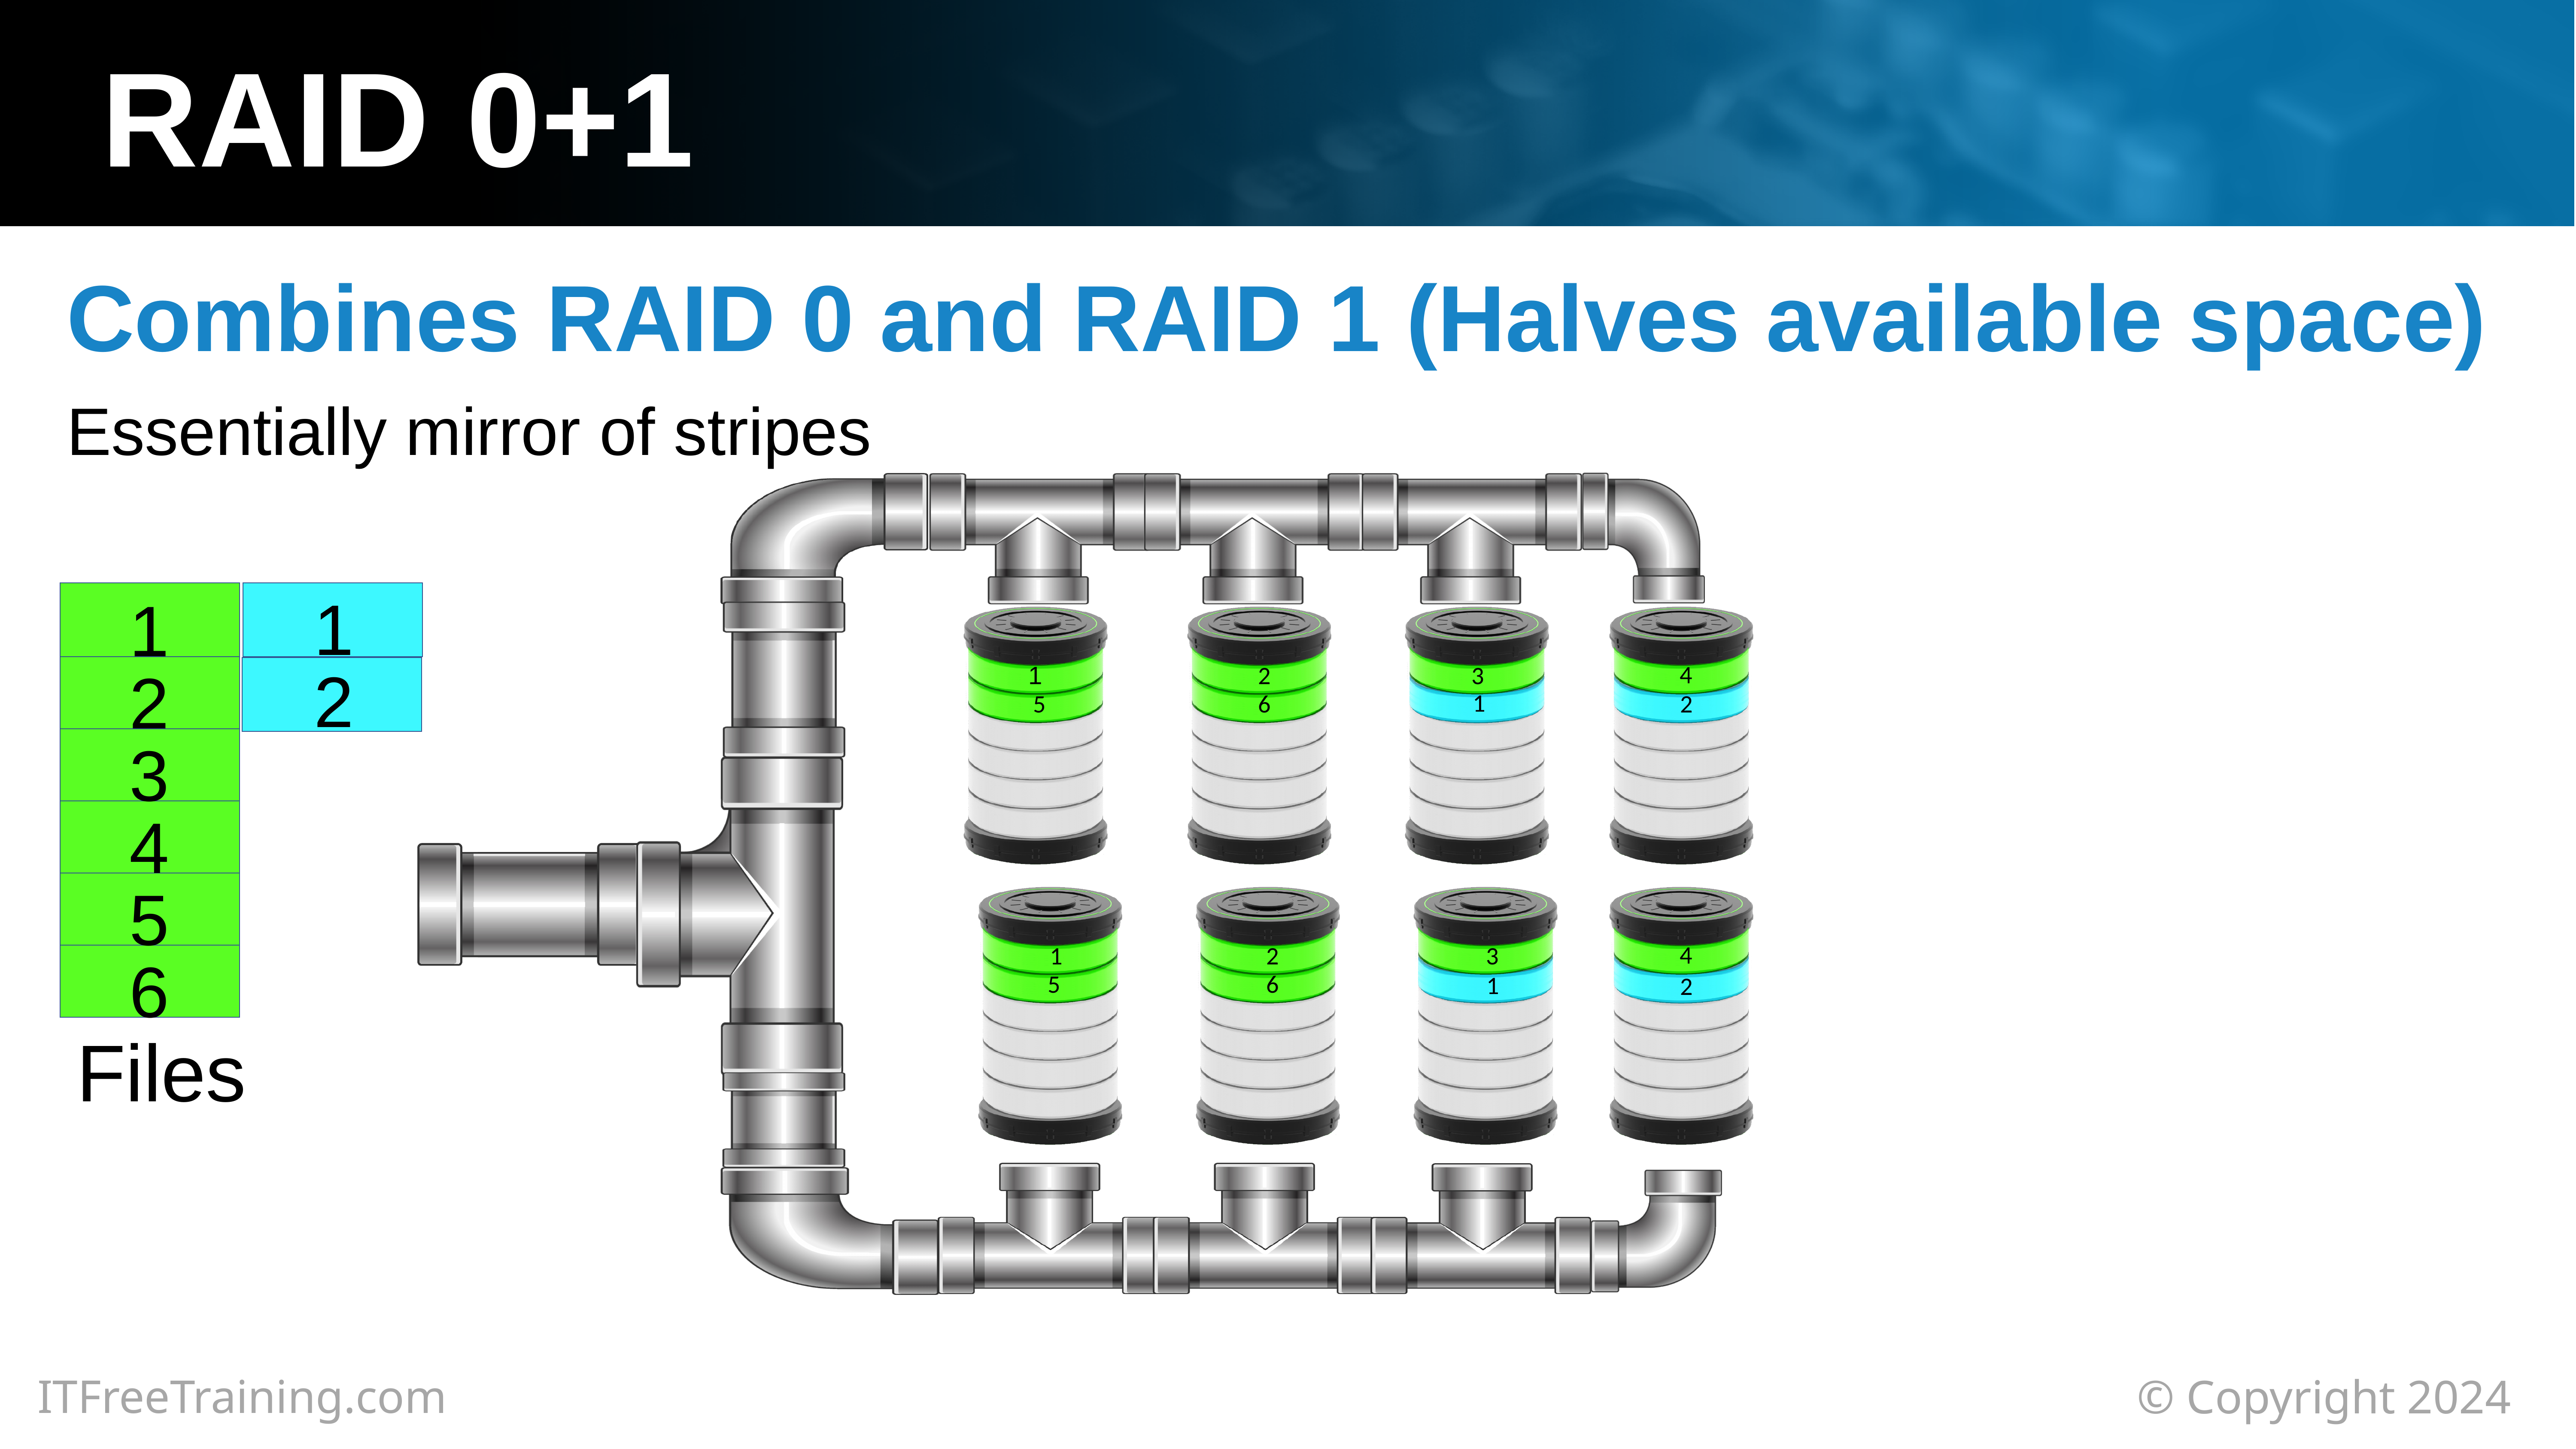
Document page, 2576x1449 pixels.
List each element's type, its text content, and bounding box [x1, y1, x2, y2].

text_box © Copyright 2024 [2118, 1365, 2576, 1426]
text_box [1722, 887, 1753, 1146]
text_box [60, 892, 240, 964]
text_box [60, 582, 240, 675]
text_box Essentially mirror of stripes [60, 385, 1349, 472]
text_box ITFreeTraining.com [31, 1365, 504, 1426]
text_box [60, 747, 240, 819]
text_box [60, 964, 240, 1036]
text_box Files [70, 1018, 253, 1121]
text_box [60, 675, 240, 747]
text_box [243, 580, 417, 674]
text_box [242, 652, 417, 746]
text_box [417, 473, 1705, 966]
text_box Combines RAID 0 and RAID 1 (Halves available space) [60, 254, 2535, 373]
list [0, 0, 2574, 226]
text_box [636, 756, 1722, 1295]
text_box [1705, 606, 1753, 865]
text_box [60, 819, 240, 892]
